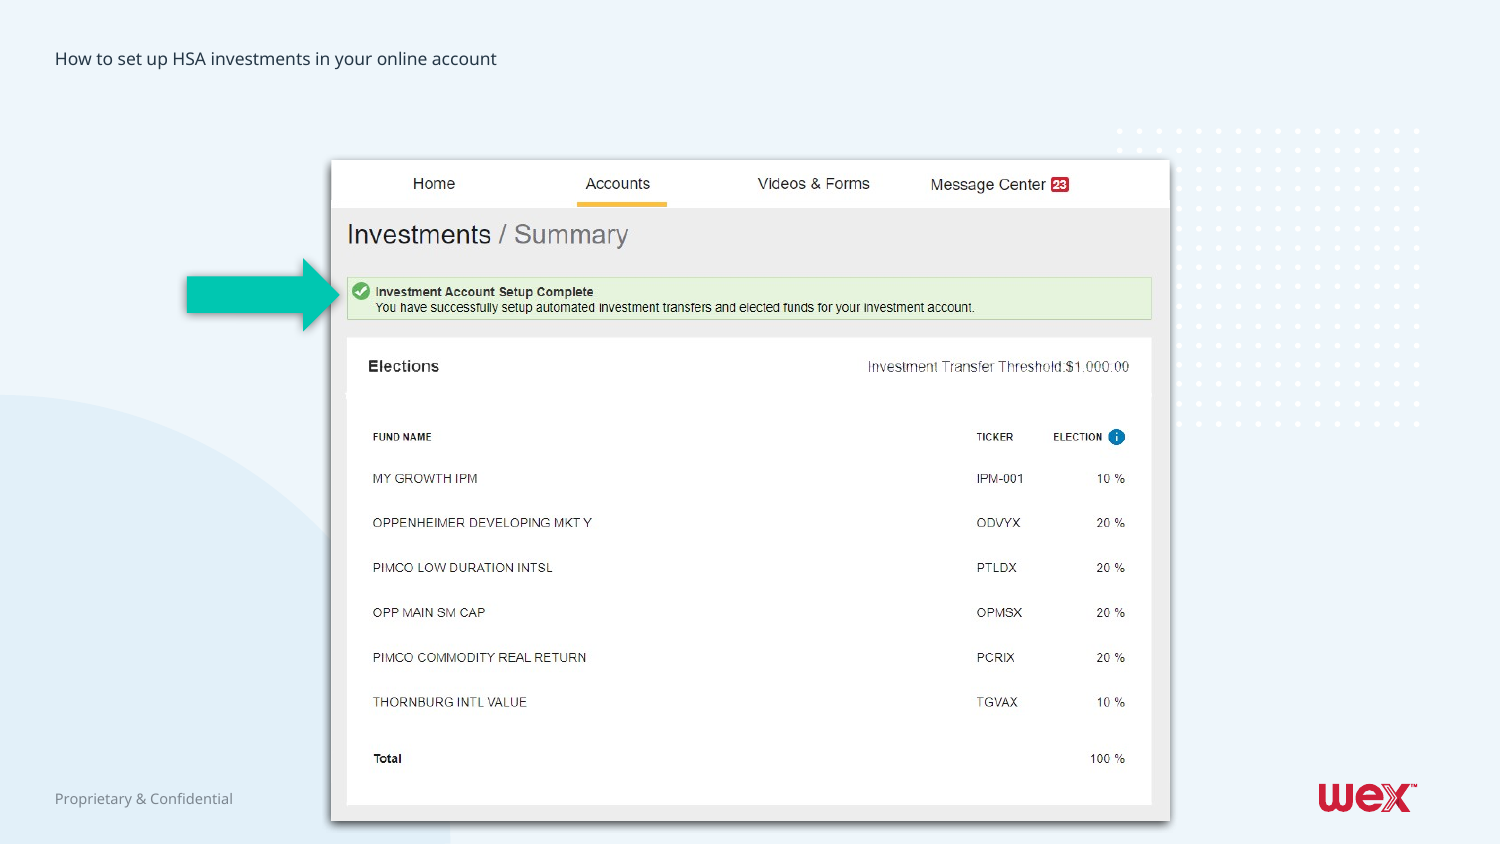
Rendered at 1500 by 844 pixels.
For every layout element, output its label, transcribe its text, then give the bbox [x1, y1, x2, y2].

text_box [186, 258, 324, 332]
picture [331, 160, 1170, 821]
title How to set up HSA investments in your online account [40, 32, 1461, 84]
